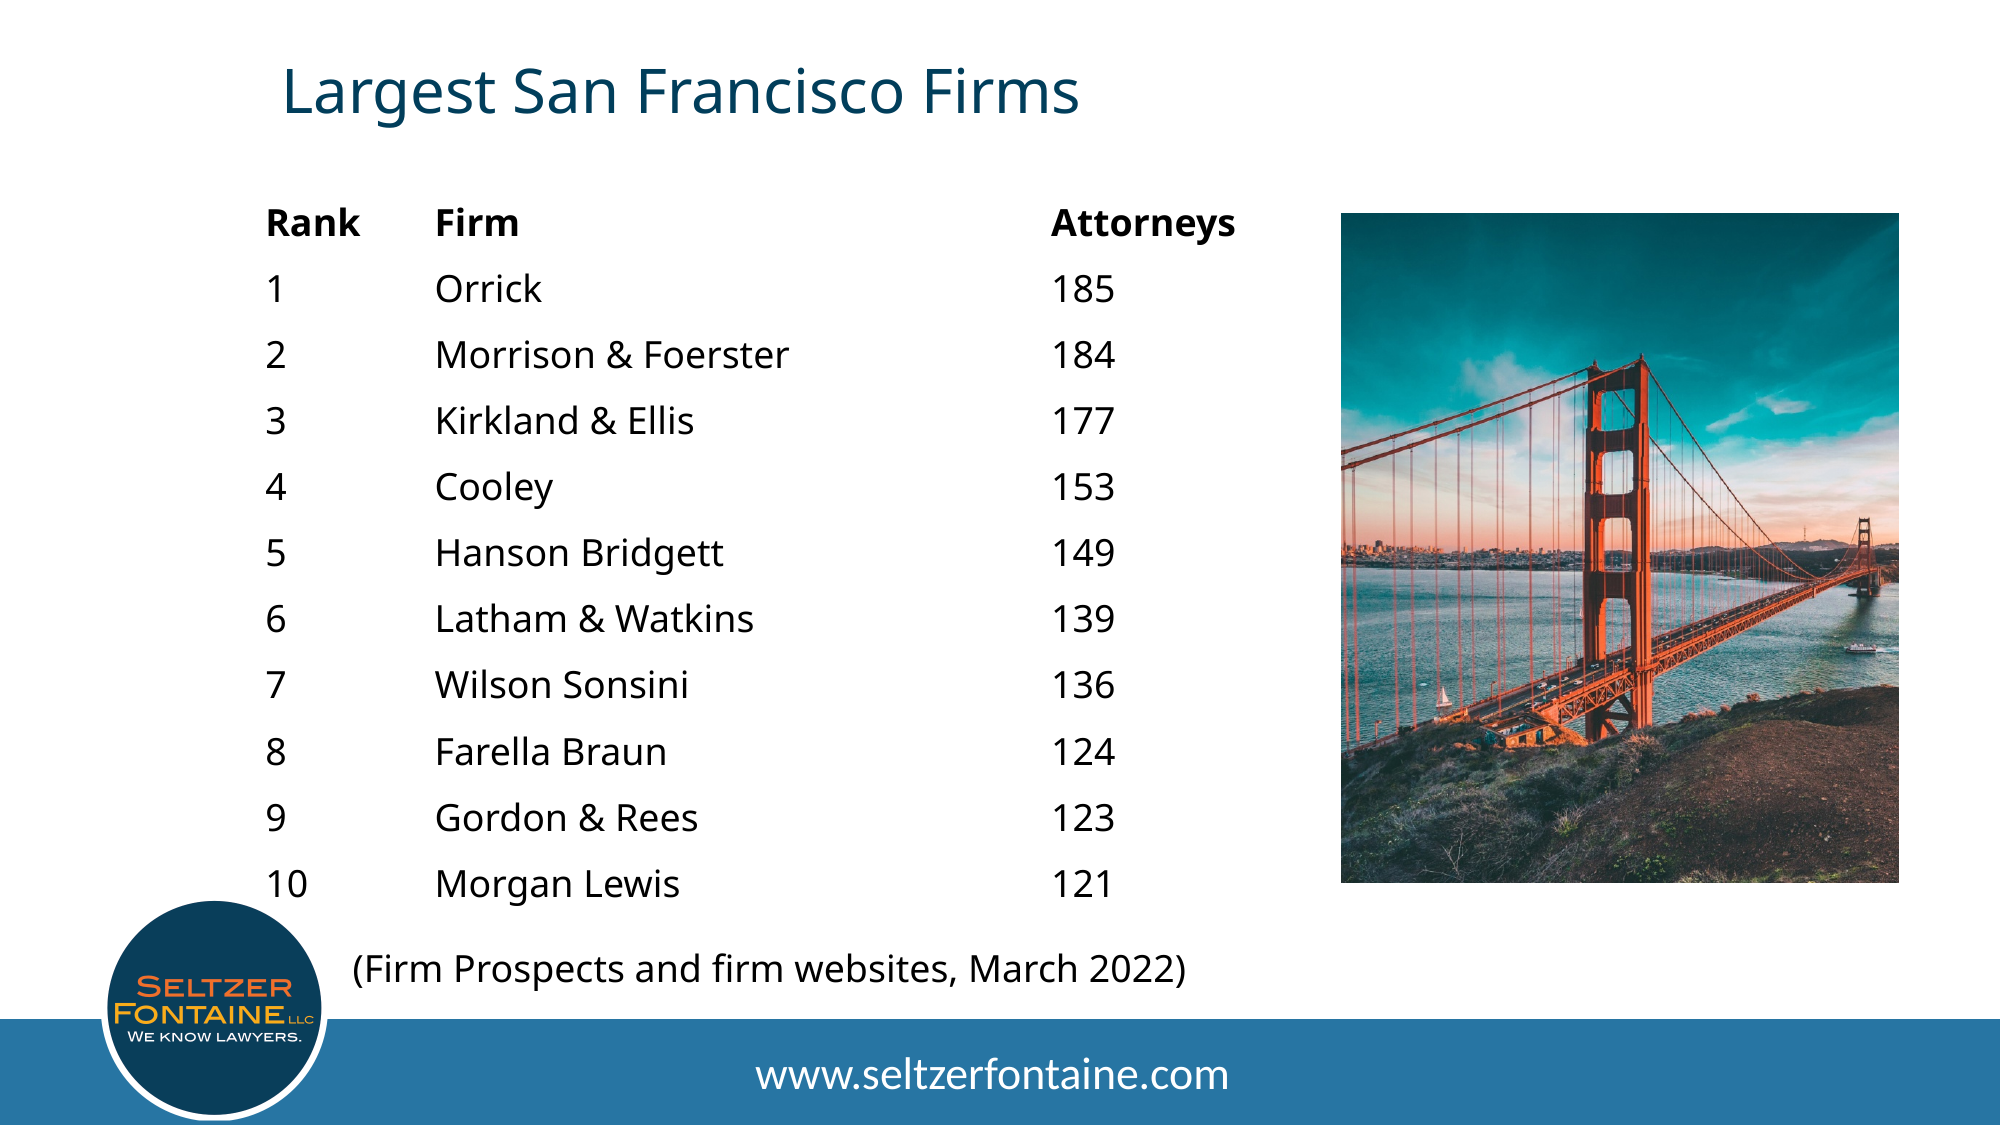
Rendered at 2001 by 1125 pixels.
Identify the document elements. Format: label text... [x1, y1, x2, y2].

table_cell Gordon & Rees [420, 785, 1035, 849]
table_cell Kirkland & Ellis [420, 388, 1035, 452]
table_cell 121 [1037, 851, 1321, 895]
table_cell Orrick [420, 258, 1035, 320]
table_cell 7 [251, 652, 419, 717]
table_header Firm [420, 190, 1035, 252]
table_cell 177 [1037, 388, 1321, 452]
table_cell 139 [1037, 586, 1321, 651]
table_cell 136 [1037, 652, 1321, 717]
table_cell Hanson Bridgett [420, 520, 1035, 585]
table_cell 3 [251, 388, 419, 452]
table_header Attorneys [1037, 190, 1321, 252]
table_cell 4 [251, 454, 419, 519]
table_cell 185 [1037, 258, 1321, 320]
table_cell Morrison & Foerster [420, 322, 1035, 386]
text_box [0, 895, 2000, 1125]
table_cell 6 [251, 586, 419, 651]
table_cell 9 [251, 785, 419, 849]
table_cell 153 [1037, 454, 1321, 519]
table_cell 10 [251, 851, 419, 895]
table_cell 149 [1037, 520, 1321, 585]
title Largest San Francisco Firms [250, 52, 1864, 194]
table_cell Morgan Lewis [420, 851, 1035, 895]
table_cell 184 [1037, 322, 1321, 386]
picture [1340, 213, 1899, 883]
table_cell 1 [251, 258, 419, 320]
table_cell 2 [251, 322, 419, 386]
table_cell 123 [1037, 785, 1321, 849]
table_header Rank [251, 190, 419, 252]
table_cell 8 [251, 719, 419, 783]
table_cell Cooley [420, 454, 1035, 519]
table_cell 124 [1037, 719, 1321, 783]
table_cell Wilson Sonsini [420, 652, 1035, 717]
table_cell Latham & Watkins [420, 586, 1035, 651]
table_cell Farella Braun [420, 719, 1035, 783]
table_cell 5 [251, 520, 419, 585]
